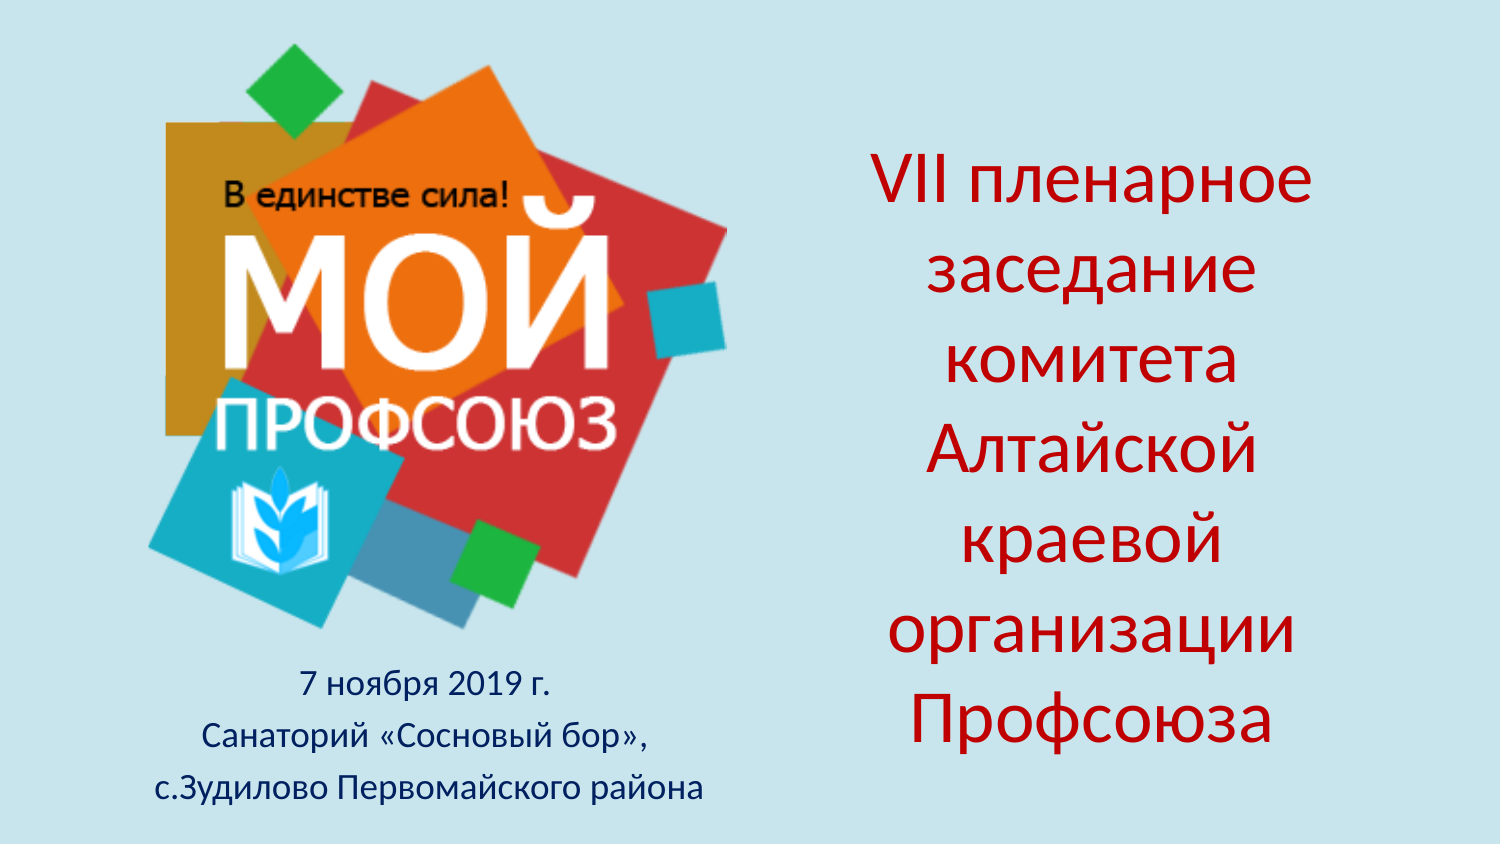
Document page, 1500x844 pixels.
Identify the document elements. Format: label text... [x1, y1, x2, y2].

subtitle 7 ноября 2019 г. Санаторий «Сосновый бор», с.Зудилово Первомайского района [53, 599, 798, 815]
title VII пленарное заседание комитета Алтайской краевой организации Профсоюза [797, 262, 1388, 443]
picture [135, 43, 727, 635]
